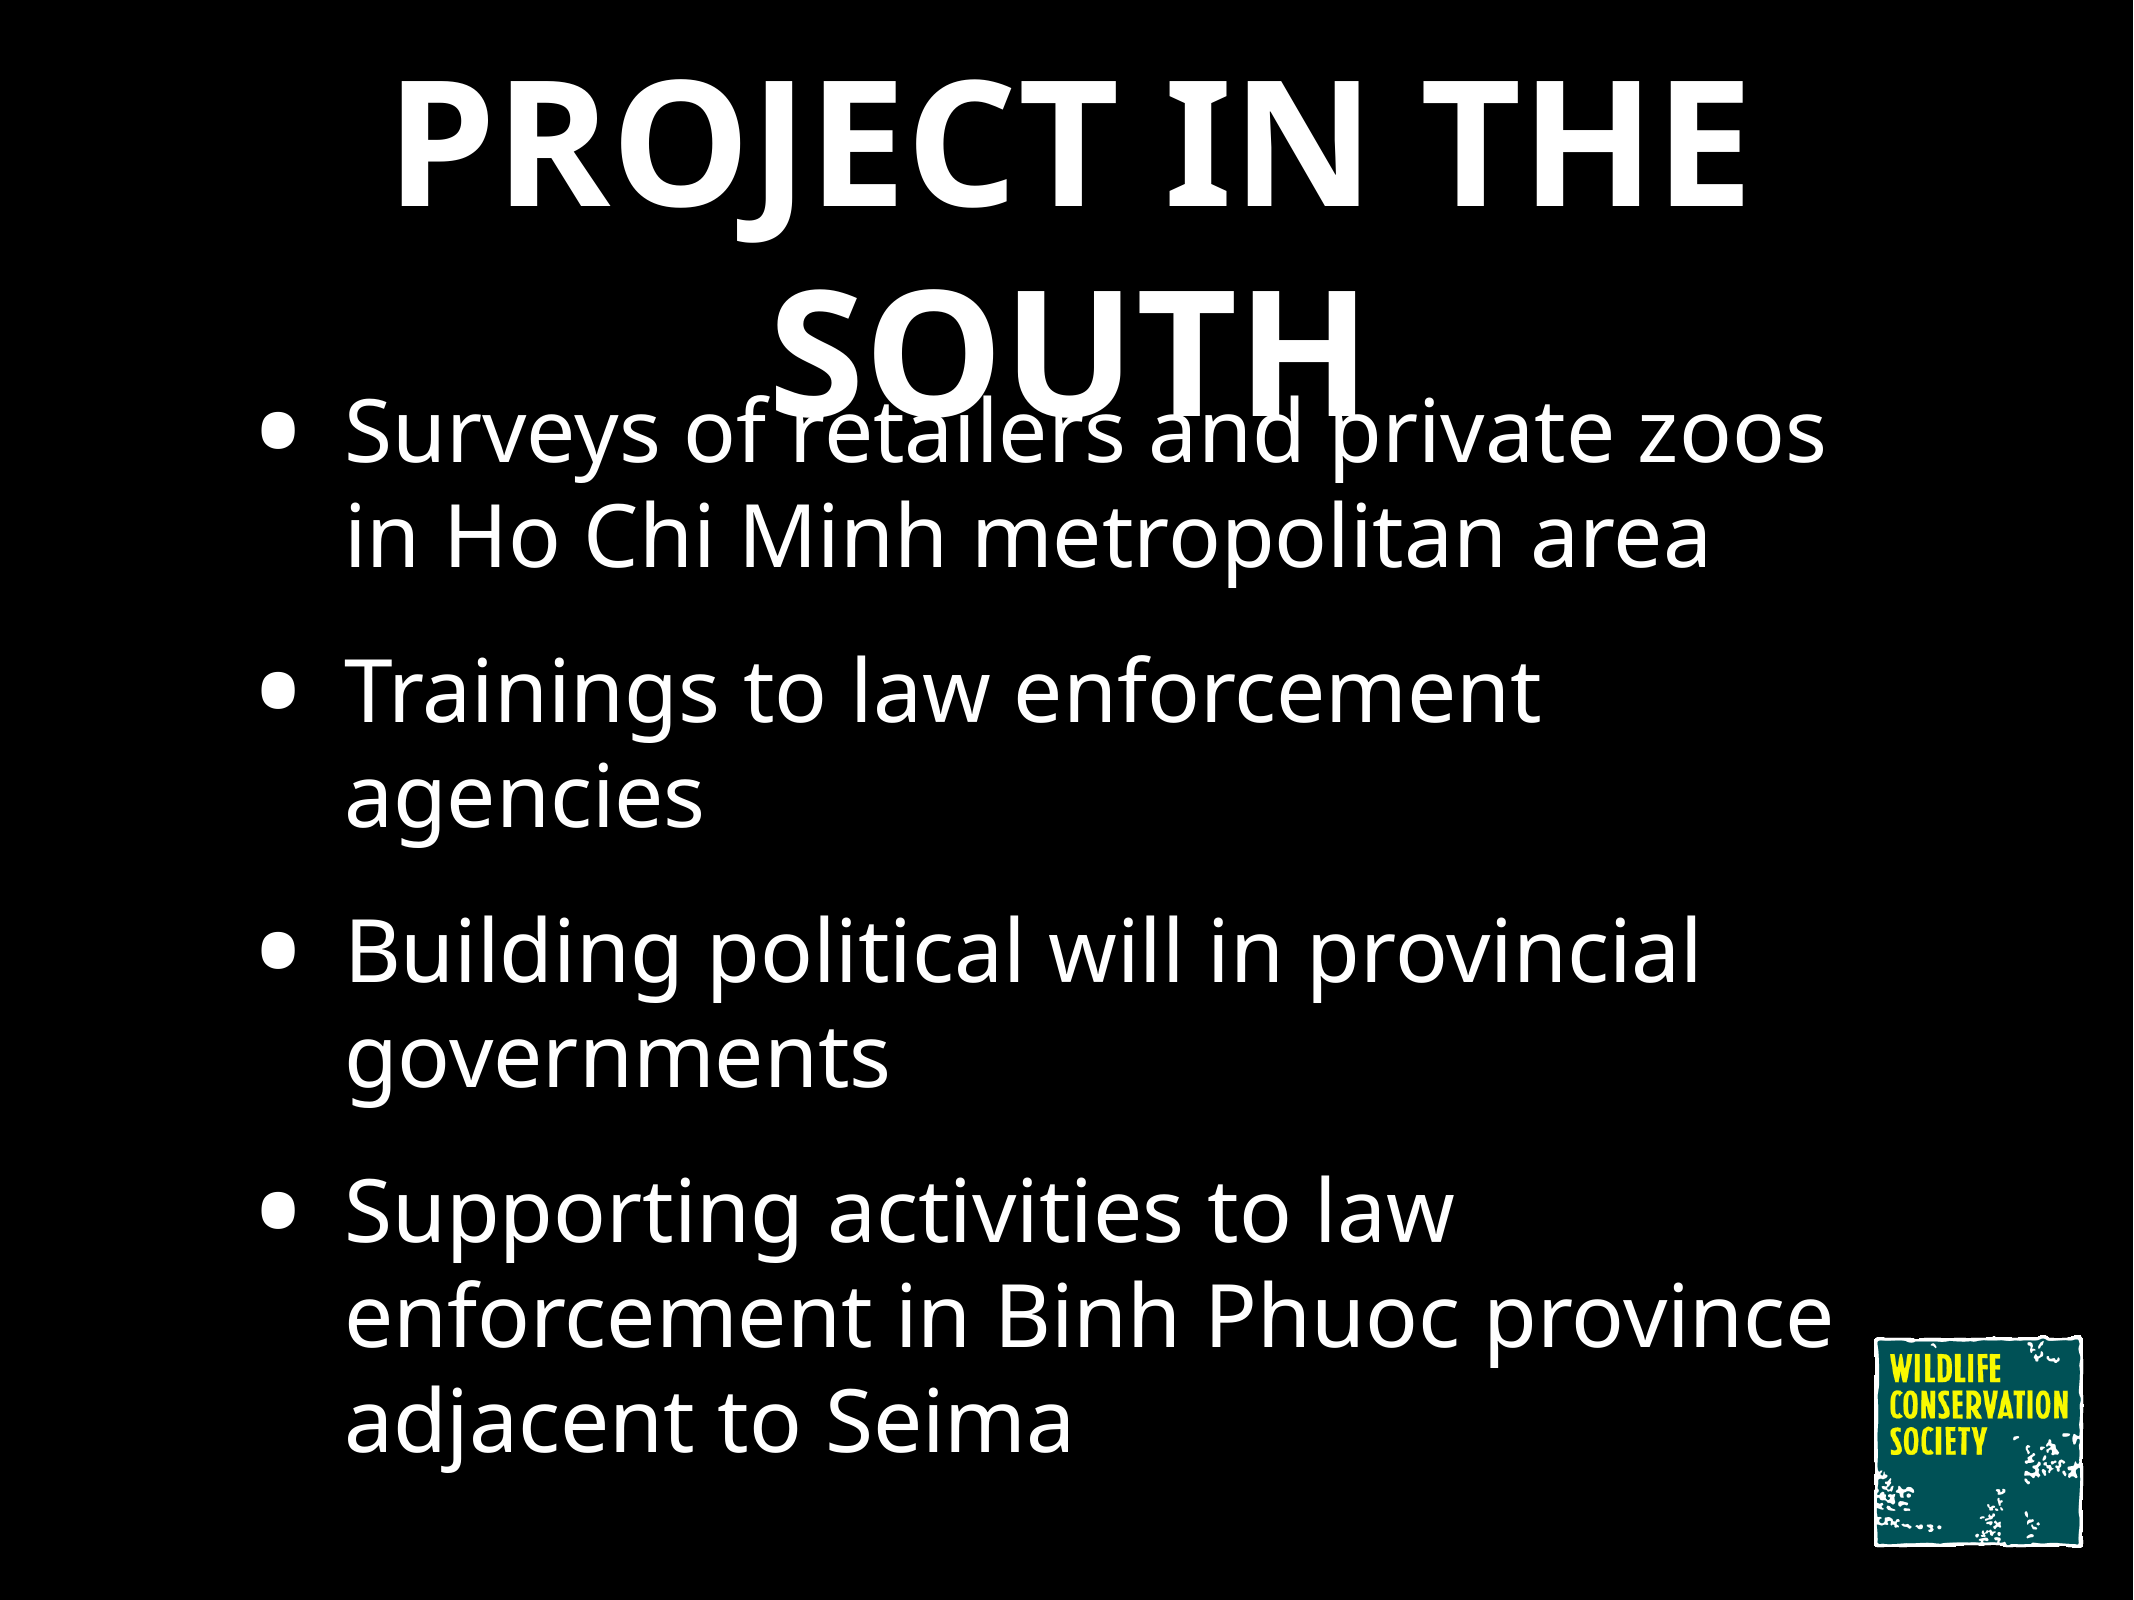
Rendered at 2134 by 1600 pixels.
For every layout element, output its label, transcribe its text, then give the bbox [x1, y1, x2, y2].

title PROJECT IN THE SOUTH [208, 39, 1925, 443]
picture [1873, 1335, 2084, 1549]
list Surveys of retailers and private zoos in Ho Chi Minh metropolitan area Trainings to law enforcement agencies Building political will in provincial governments Supporting activities to law enforcement in Binh Phuoc province adjacent to Seima [208, 443, 1925, 1402]
